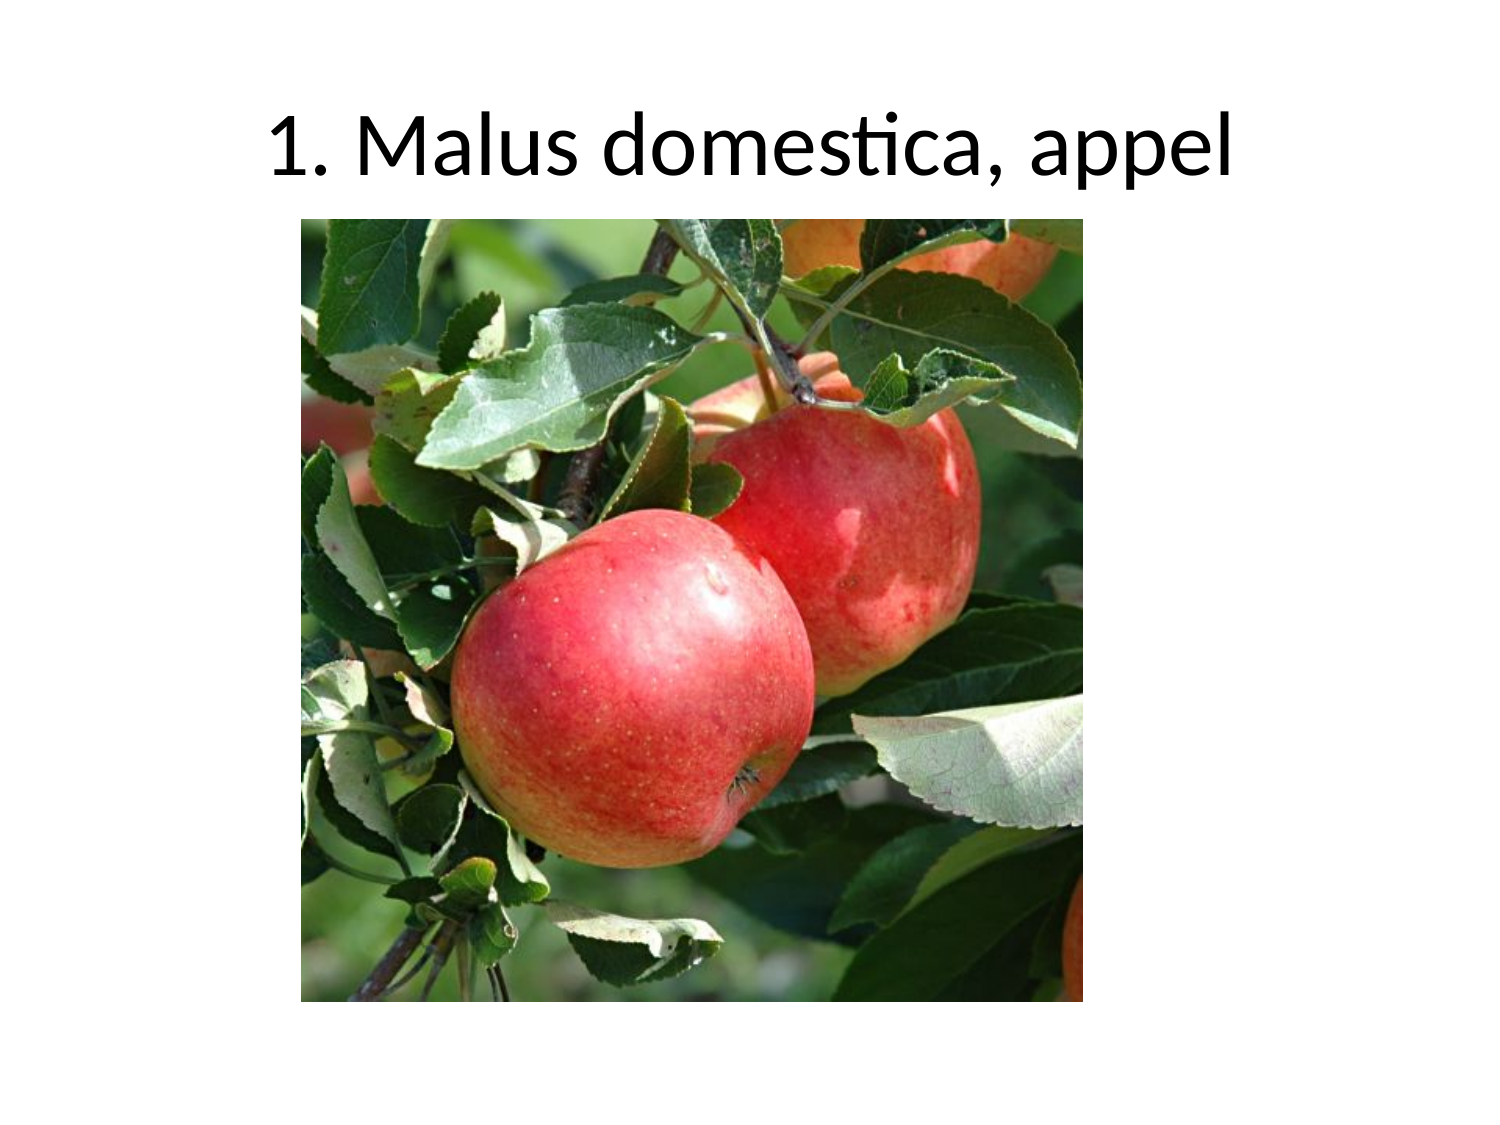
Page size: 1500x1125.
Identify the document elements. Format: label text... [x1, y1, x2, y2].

picture [300, 219, 1083, 1002]
title 1. Malus domestica, appel [75, 45, 1425, 233]
